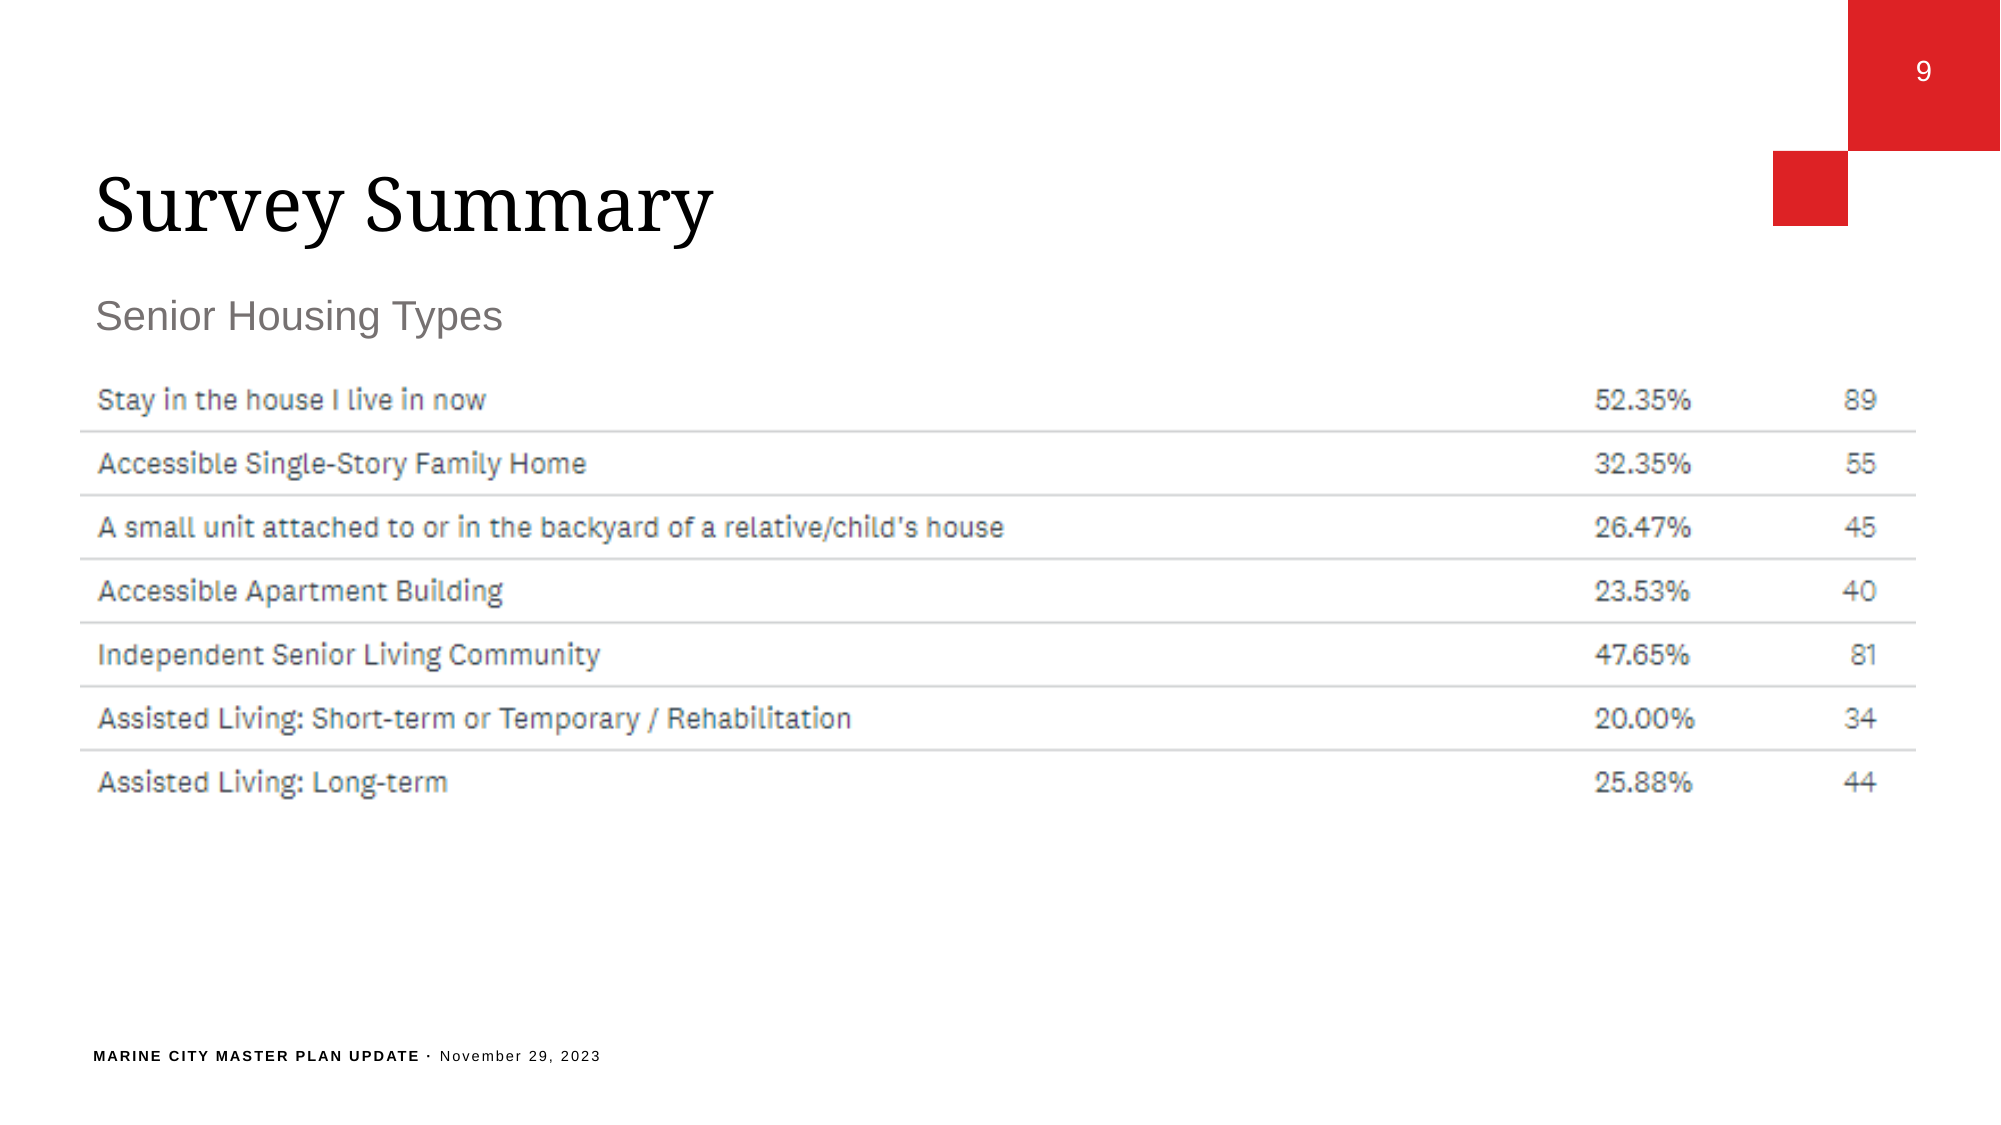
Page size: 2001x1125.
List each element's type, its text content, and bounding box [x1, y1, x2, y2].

title Survey Summary [80, 0, 1773, 255]
picture [80, 374, 1916, 811]
text_box Senior Housing Types [80, 281, 722, 347]
